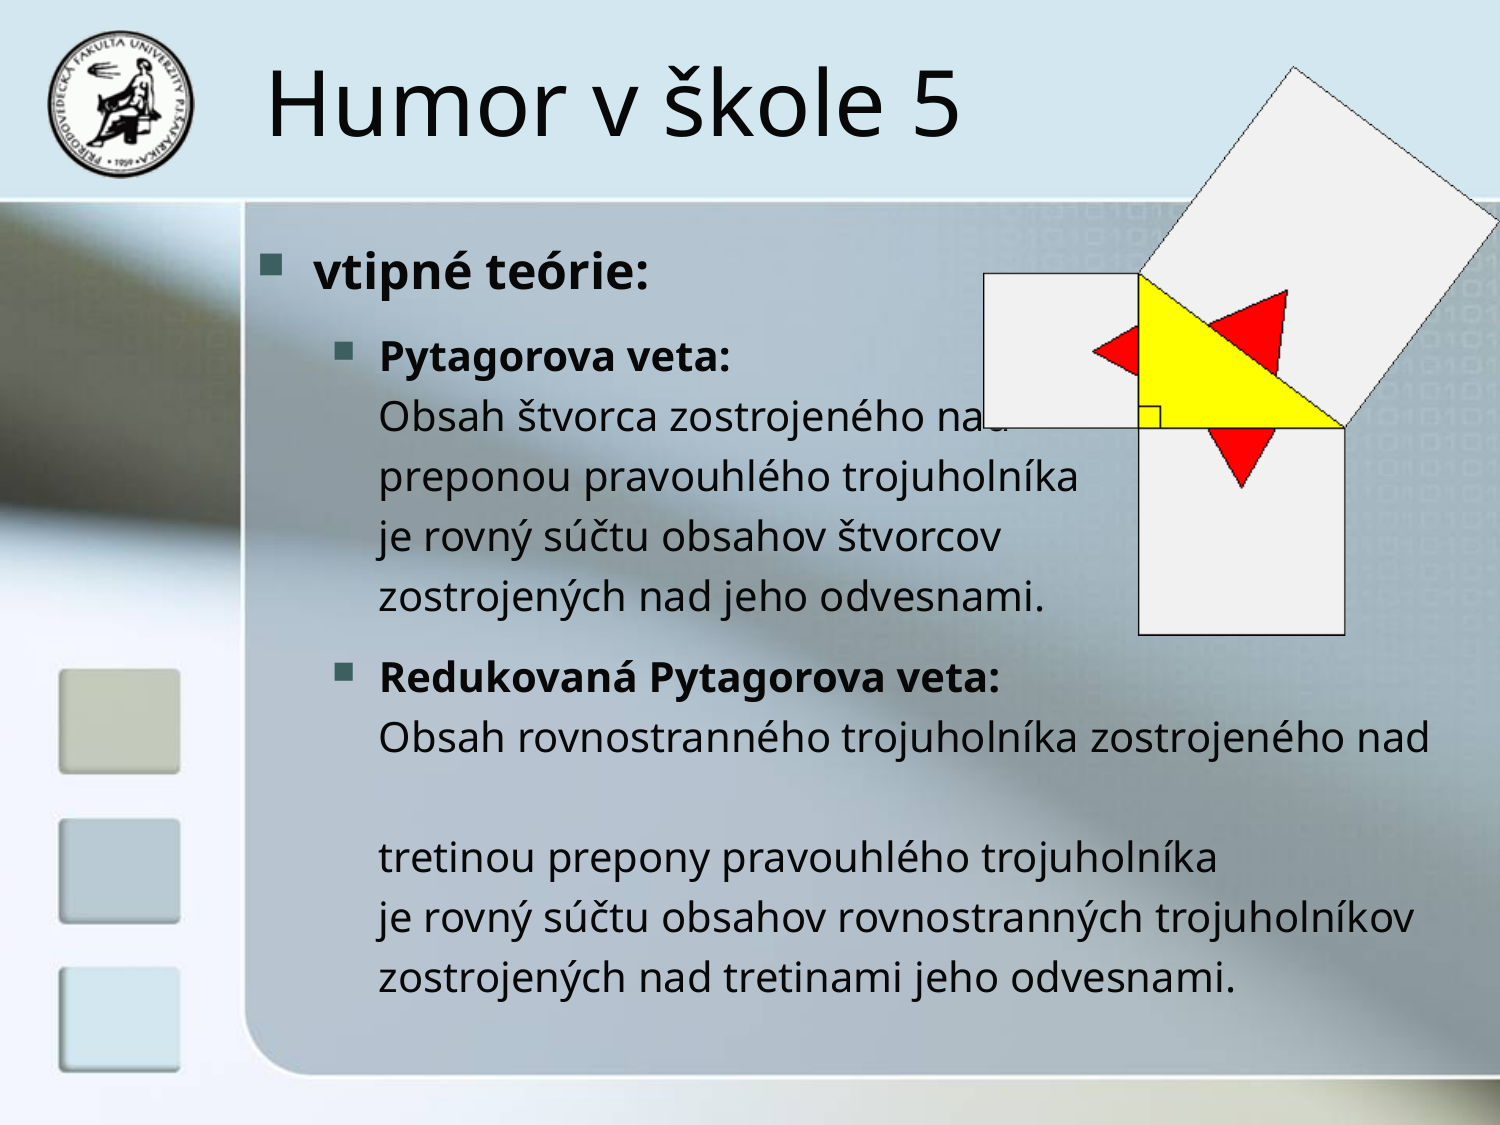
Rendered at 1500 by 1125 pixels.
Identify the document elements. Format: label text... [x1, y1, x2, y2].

title Humor v škole 5 [249, 12, 1462, 188]
picture [0, 0, 1500, 1125]
list vtipné teórie: Pytagorova veta: Obsah štvorca zostrojeného nad preponou pravouhlého trojuholníka je rovný súčtu obsahov štvorcov zostrojených nad jeho odvesnami. Redukovaná Pytagorova veta: Obsah rovnostranného trojuholníka zostrojeného nad tretinou prepony pravouhlého trojuholníka je rovný súčtu obsahov rovnostranných trojuholníkov zostrojených nad tretinami jeho odvesnami. [241, 219, 1455, 1052]
